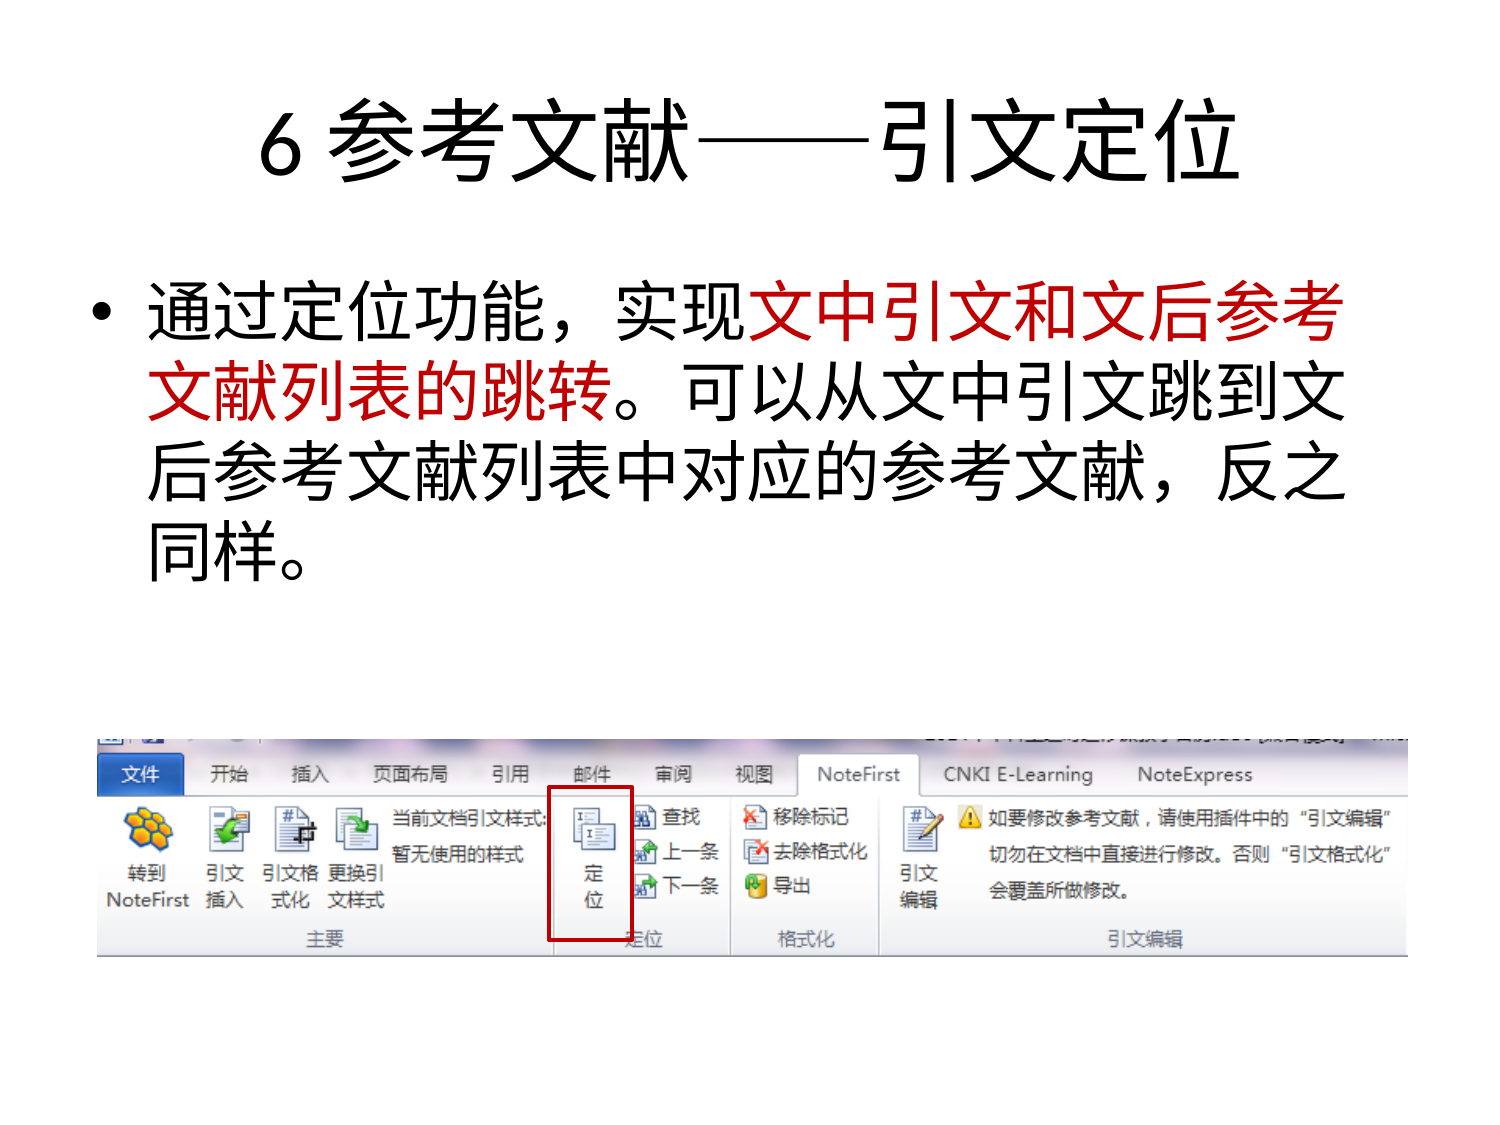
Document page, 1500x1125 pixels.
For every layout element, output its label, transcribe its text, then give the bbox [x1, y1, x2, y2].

title 6参考文献——引文定位 [75, 45, 1425, 233]
list 通过定位功能，实现文中引文和文后参考文献列表的跳转。可以从文中引文跳到文后参考文献列表中对应的参考文献，反之同样。 [75, 262, 1425, 1005]
picture [96, 739, 1409, 958]
